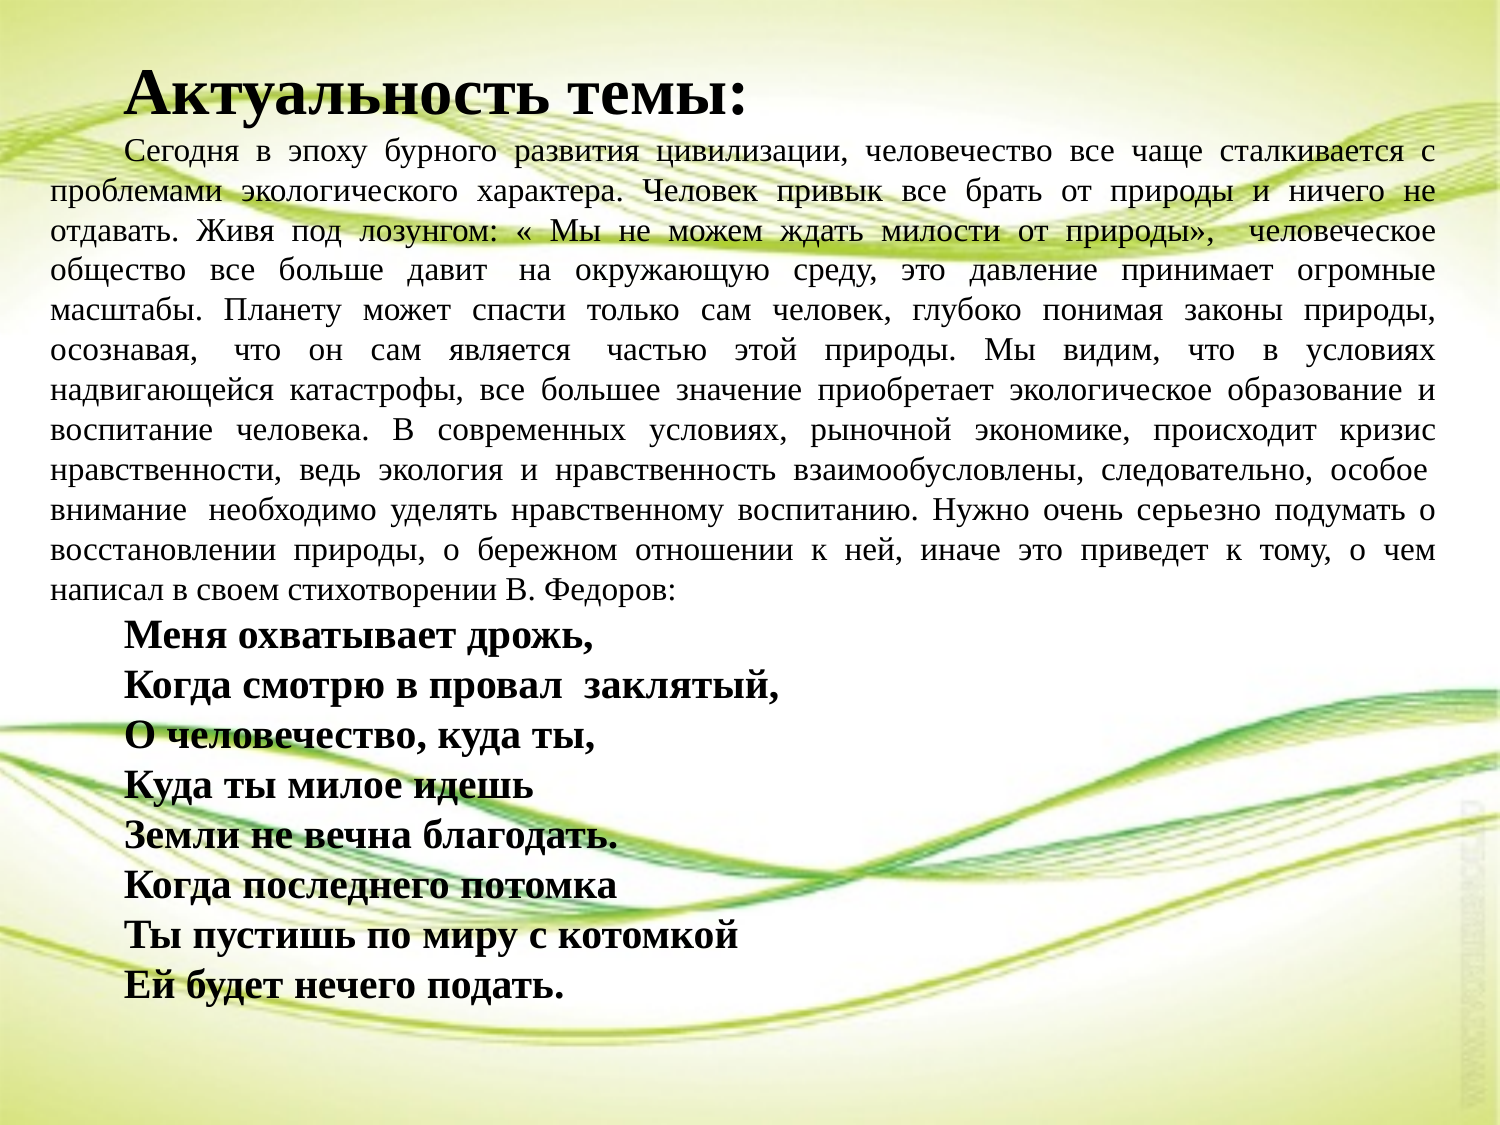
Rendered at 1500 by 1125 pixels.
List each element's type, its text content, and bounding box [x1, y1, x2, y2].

text_box Актуальность темы: Сегодня в эпоху бурного развития цивилизации, человечество все чаще сталкивается с проблемами экологического характера. Человек привык все брать от природы и ничего не отдавать. Живя под лозунгом: « Мы не можем ждать милости от природы», человеческое общество все больше давит на окружающую среду, это давление принимает огромные масштабы. Планету может спасти только сам человек, глубоко понимая законы природы, осознавая, что он сам является частью этой природы. Мы видим, что в условиях надвигающейся катастрофы, все большее значение приобретает экологическое образование и воспитание человека. В современных условиях, рыночной экономике, происходит кризис нравственности, ведь экология и нравственность взаимообусловлены, следовательно, особое внимание необходимо уделять нравственному воспитанию. Нужно очень серьезно подумать о восстановлении природы, о бережном отношении к ней, иначе это приведет к тому, о чем написал в своем стихотворении В. Федоров: Меня охватывает дрожь, Когда смотрю в провал заклятый, О человечество, куда ты, Куда ты милое идешь Земли не вечна благодать. Когда последнего потомка Ты пустишь по миру с котомкой Ей будет нечего подать. [35, 40, 1454, 1015]
picture [0, 0, 1500, 1125]
